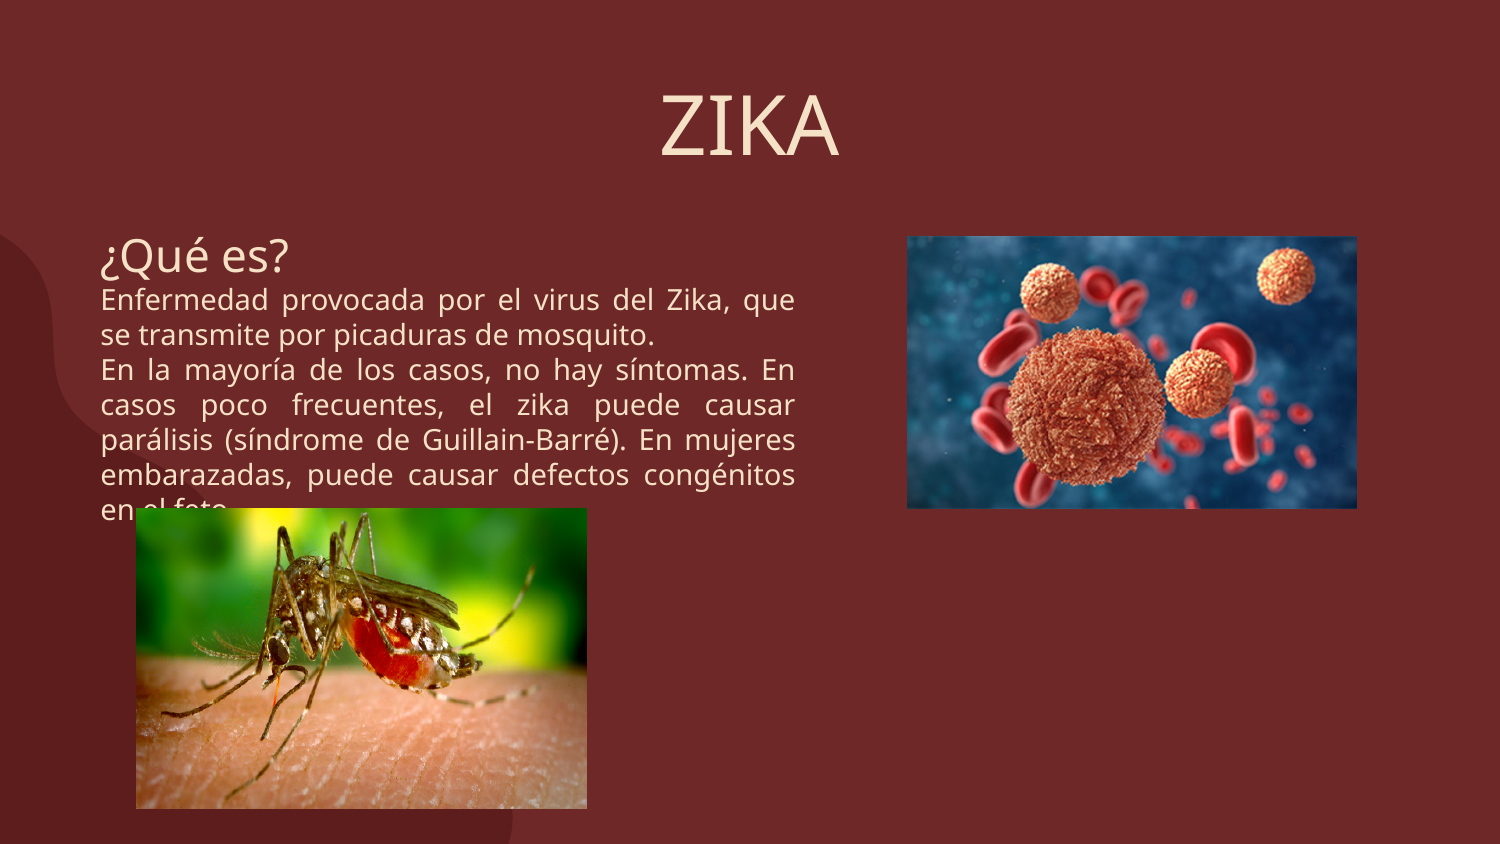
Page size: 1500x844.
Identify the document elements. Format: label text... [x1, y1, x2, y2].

text_box ¿Qué es? Enfermedad provocada por el virus del Zika, que se transmite por picaduras de mosquito. En la mayoría de los casos, no hay síntomas. En casos poco frecuentes, el zika puede causar parálisis (síndrome de Guillain-Barré). En mujeres embarazadas, puede causar defectos congénitos en el feto. [85, 211, 812, 577]
picture [907, 236, 1358, 509]
title ZIKA [77, 56, 1423, 181]
picture [136, 508, 587, 809]
